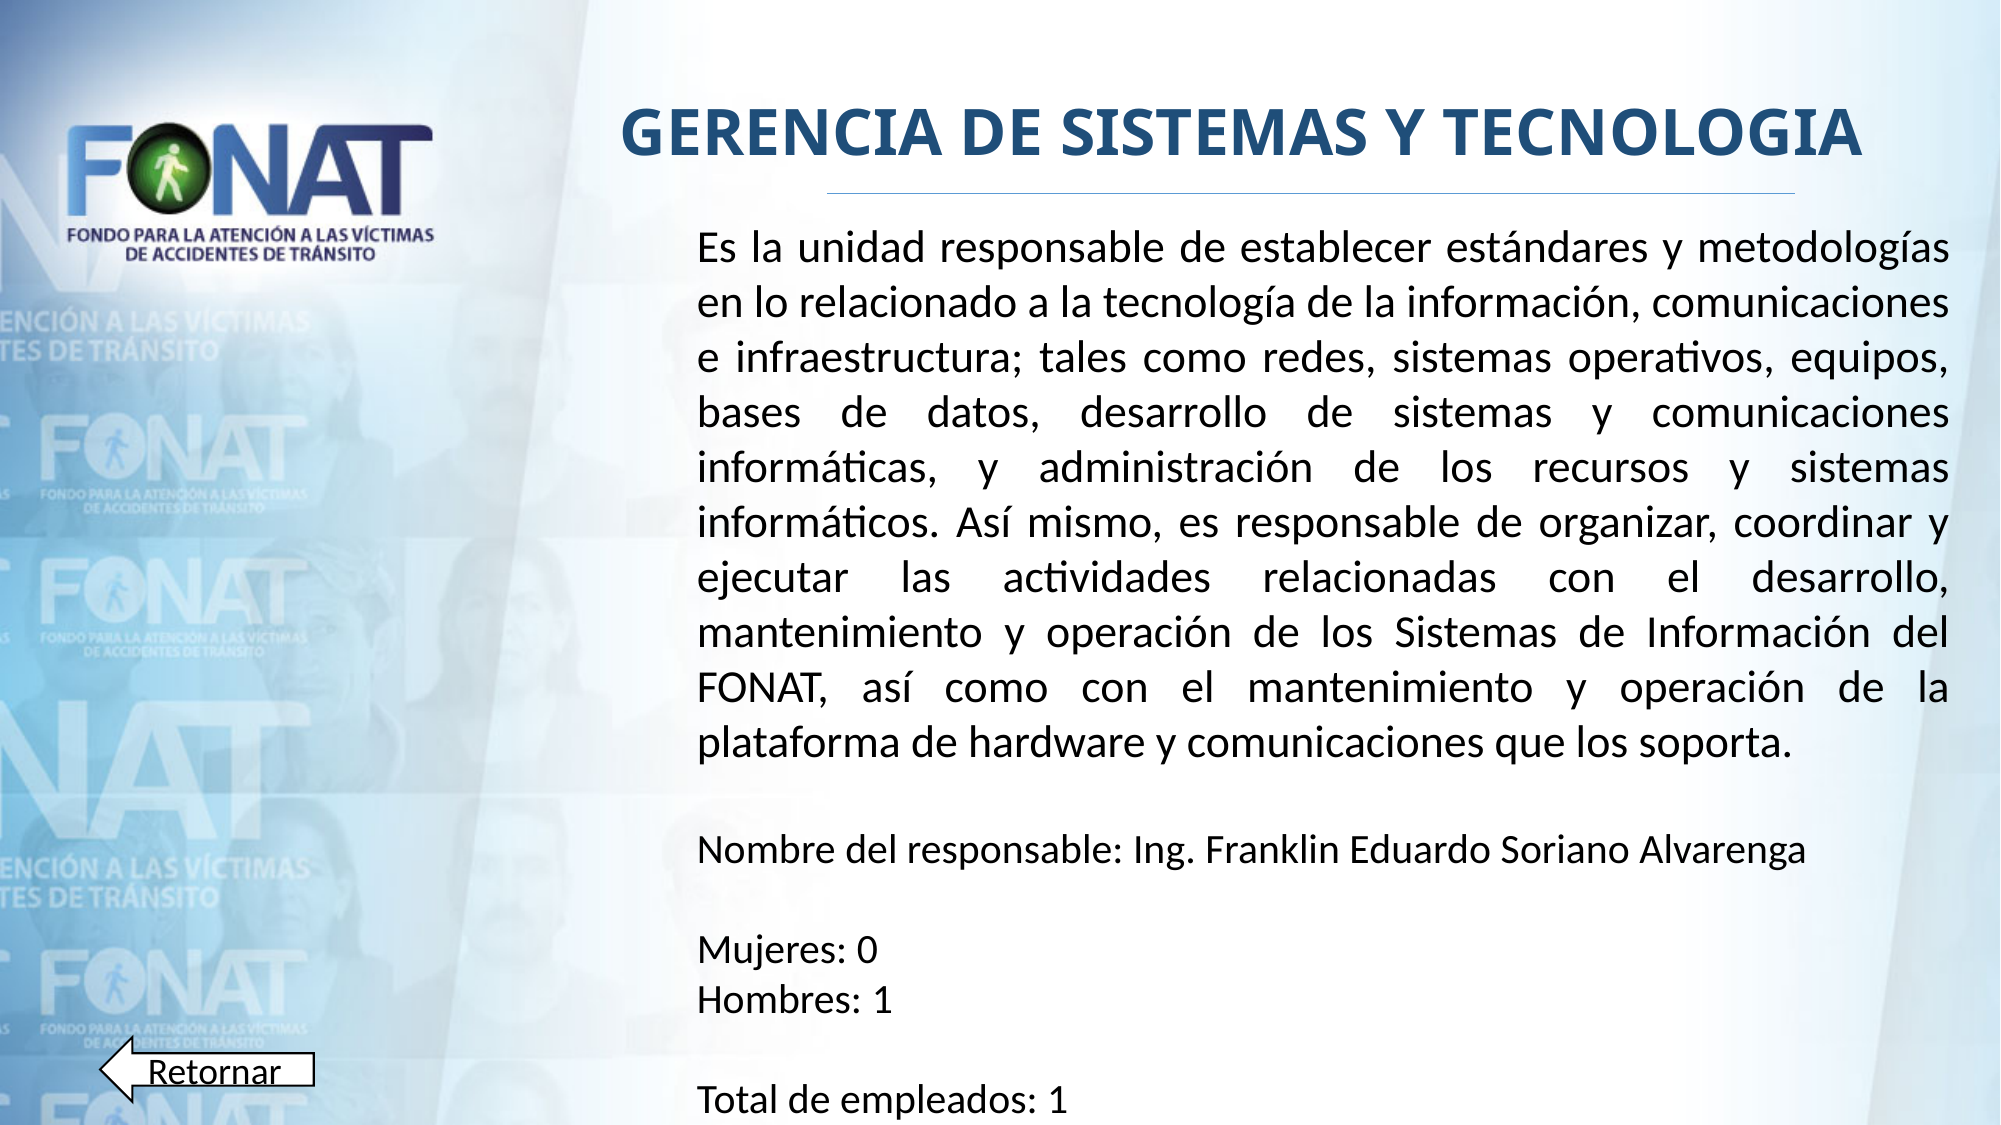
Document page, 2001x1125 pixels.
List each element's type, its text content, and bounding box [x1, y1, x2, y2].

text_box Retornar [98, 1034, 315, 1105]
picture [0, 0, 2001, 1125]
text_box Es la unidad responsable de establecer estándares y metodologías en lo relacionado a la tecnología de la información, comunicaciones e infraestructura; tales como redes, sistemas operativos, equipos, bases de datos, desarrollo de sistemas y comunicaciones informáticas, y administración de los recursos y sistemas informáticos. Así mismo, es responsable de organizar, coordinar y ejecutar las actividades relacionadas con el desarrollo, mantenimiento y operación de los Sistemas de Información del FONAT, así como con el mantenimiento y operación de la plataforma de hardware y comunicaciones que los soporta. Nombre del responsable: Ing. Franklin Eduardo Soriano Alvarenga Mujeres: 0 Hombres: 1 Total de empleados: 1 [682, 209, 1966, 1125]
title GERENCIA DE SISTEMAS Y TECNOLOGIA [604, 59, 1944, 210]
